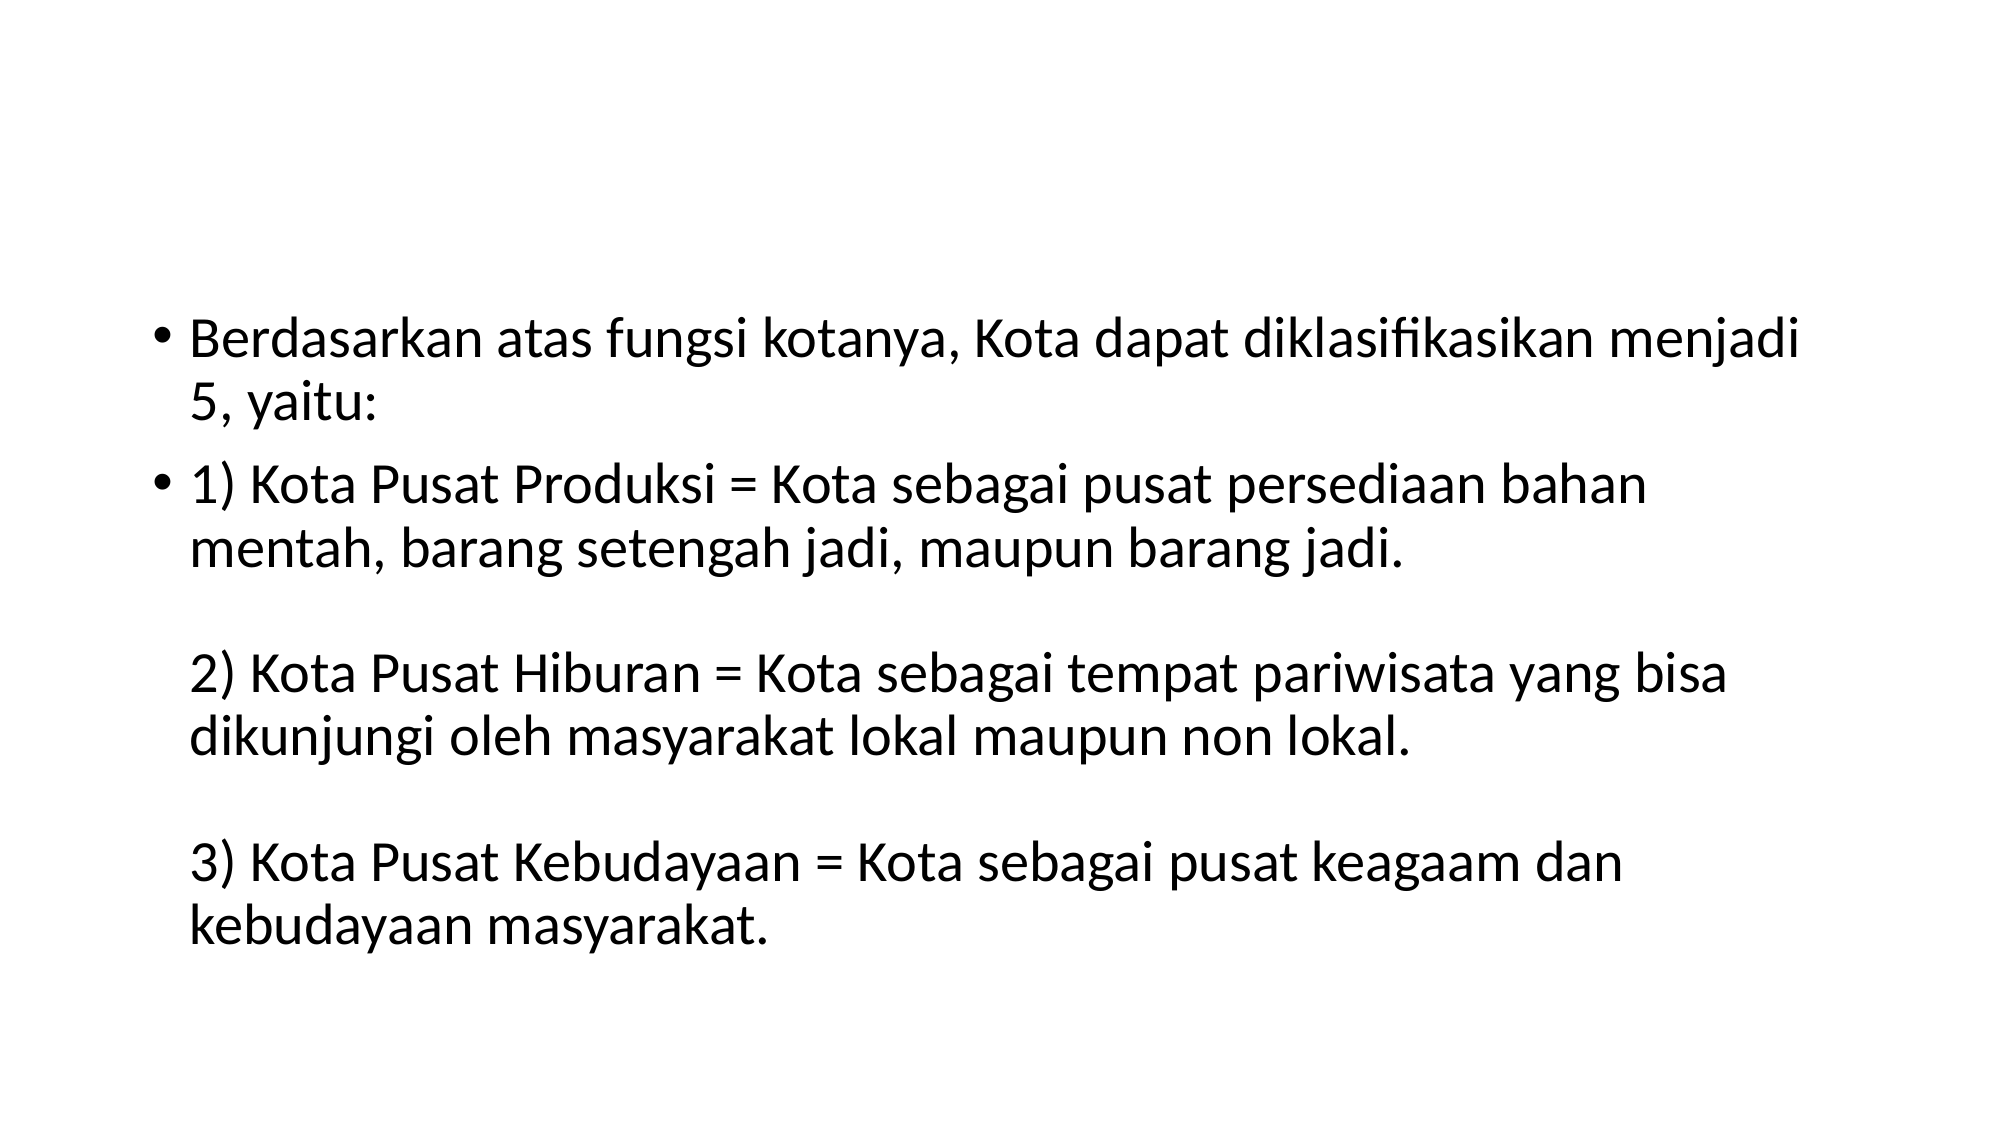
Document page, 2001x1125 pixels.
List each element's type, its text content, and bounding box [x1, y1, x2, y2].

list Berdasarkan atas fungsi kotanya, Kota dapat diklasifikasikan menjadi 5, yaitu: 1) Kota Pusat Produksi = Kota sebagai pusat persediaan bahan mentah, barang setengah jadi, maupun barang jadi. 2) Kota Pusat Hiburan = Kota sebagai tempat pariwisata yang bisa dikunjungi oleh masyarakat lokal maupun non lokal. 3) Kota Pusat Kebudayaan = Kota sebagai pusat keagaam dan kebudayaan masyarakat. [137, 299, 1863, 1014]
